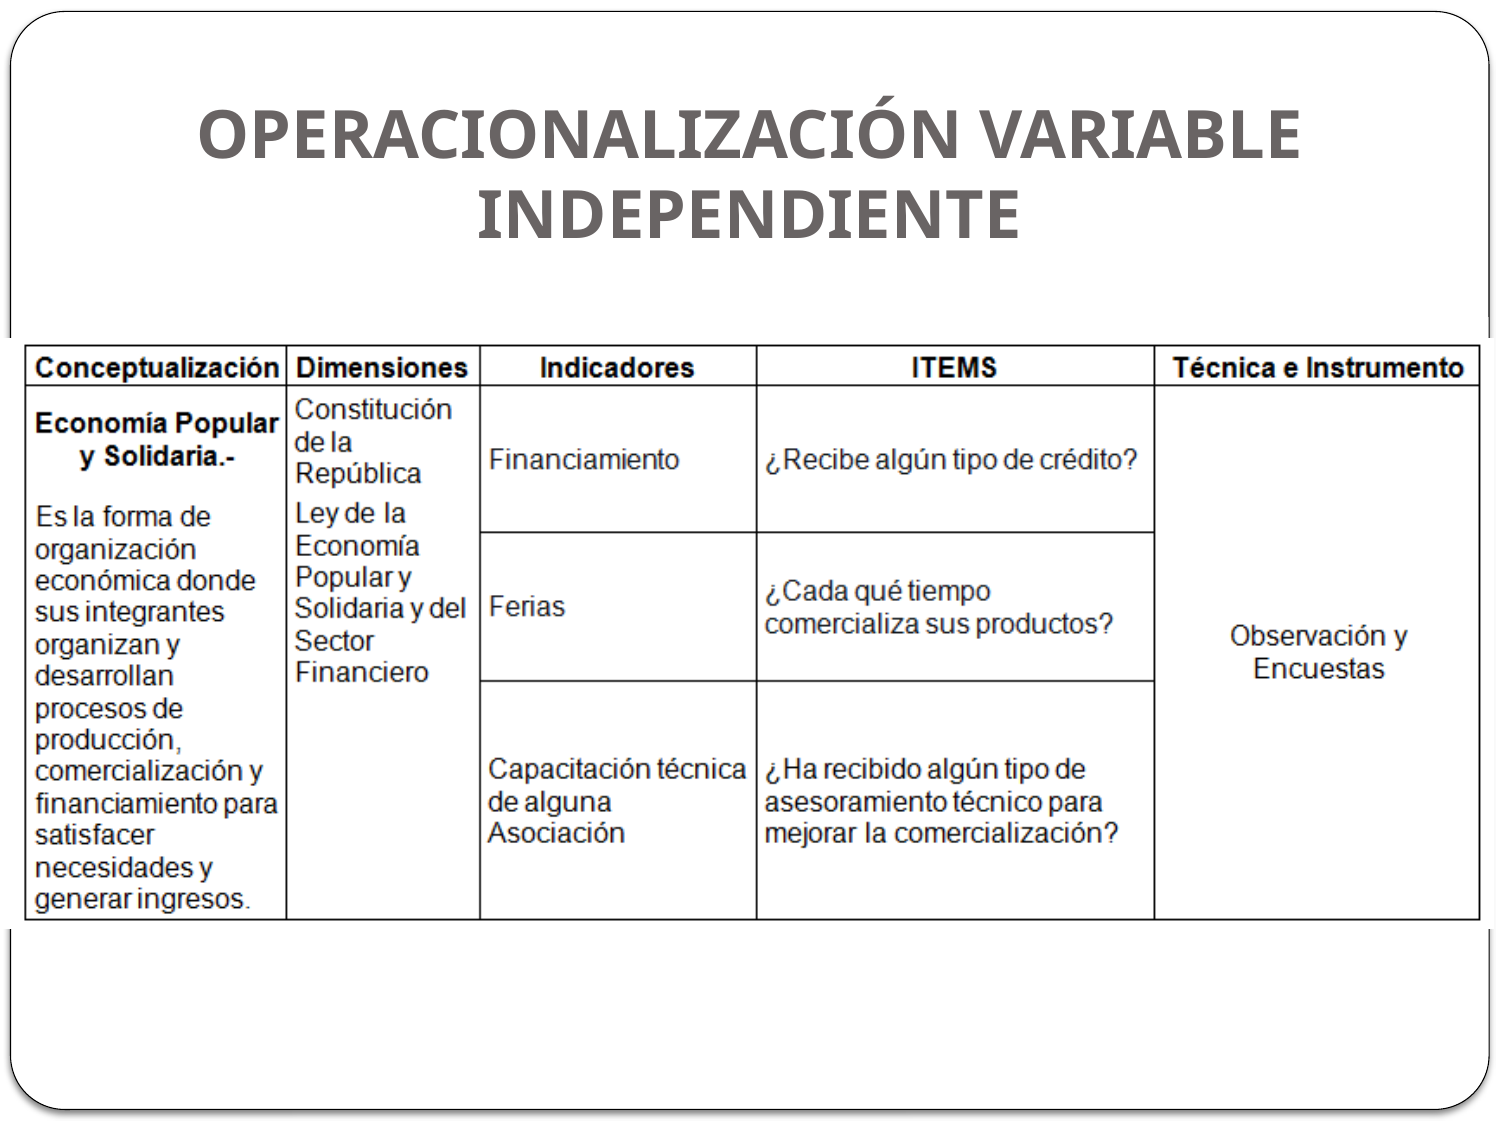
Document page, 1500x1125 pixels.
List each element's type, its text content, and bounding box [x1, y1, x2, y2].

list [0, 337, 1495, 929]
title OPERACIONALIZACIÓN VARIABLE INDEPENDIENTE [0, 45, 1500, 268]
